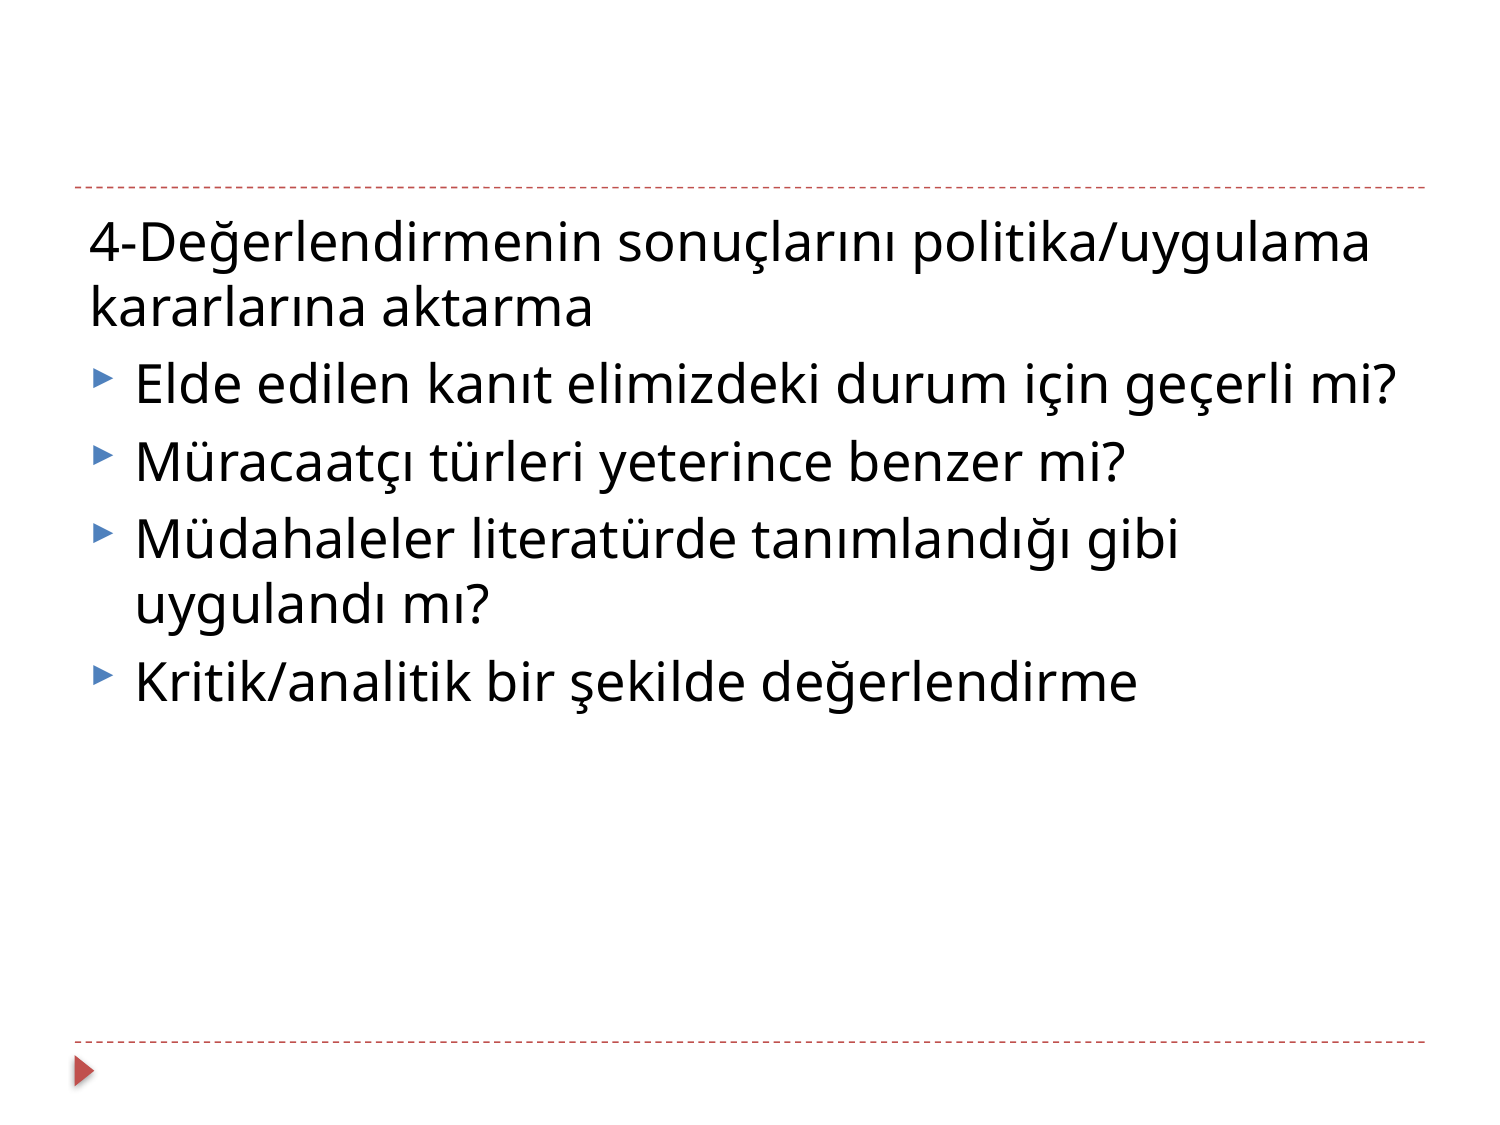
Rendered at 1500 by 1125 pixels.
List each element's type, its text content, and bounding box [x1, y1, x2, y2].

list 4-Değerlendirmenin sonuçlarını politika/uygulama kararlarına aktarma Elde edilen kanıt elimizdeki durum için geçerli mi? Müracaatçı türleri yeterince benzer mi? Müdahaleler literatürde tanımlandığı gibi uygulandı mı? Kritik/analitik bir şekilde değerlendirme [75, 200, 1425, 1010]
